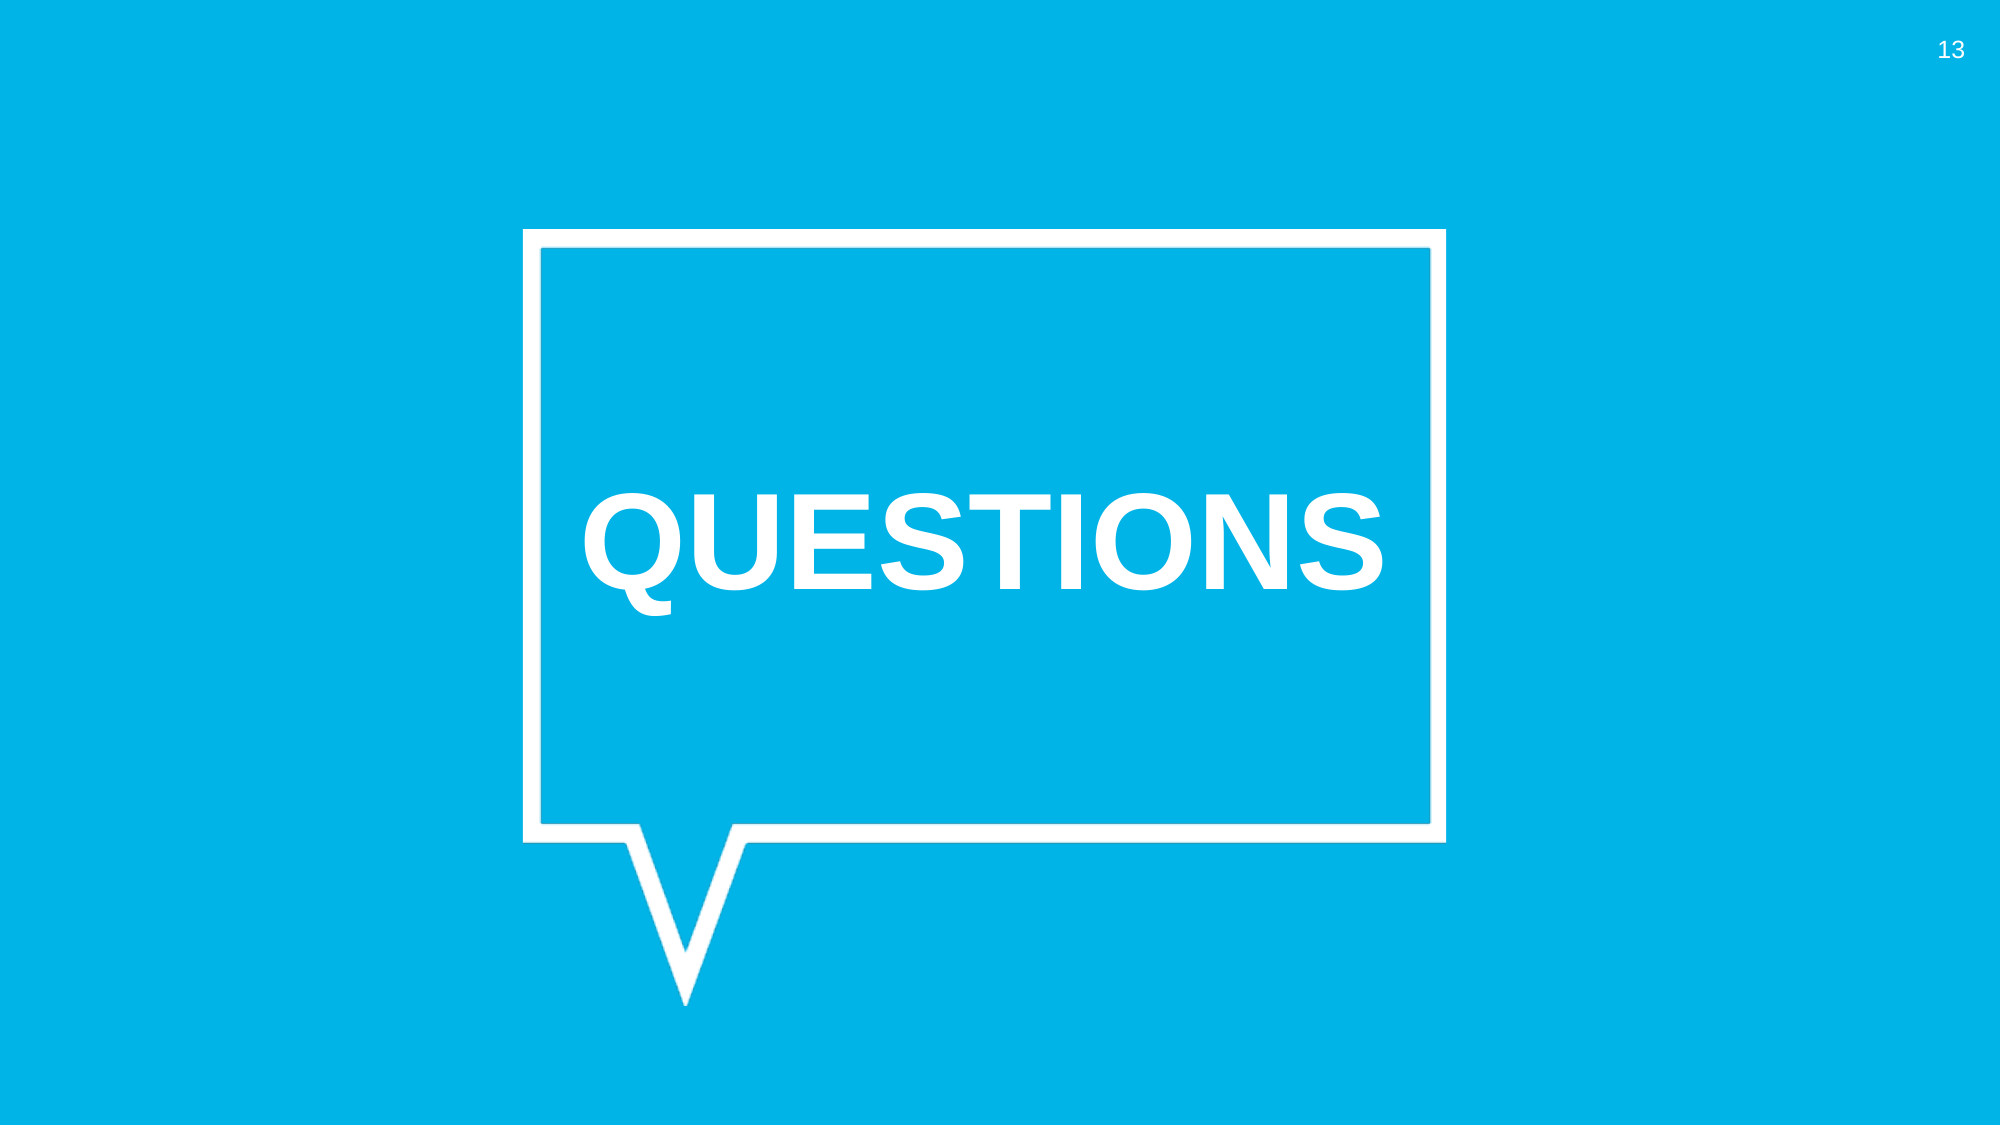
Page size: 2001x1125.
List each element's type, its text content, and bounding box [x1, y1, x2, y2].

picture [523, 230, 1446, 1005]
slide_number 13 [1911, 18, 1981, 79]
